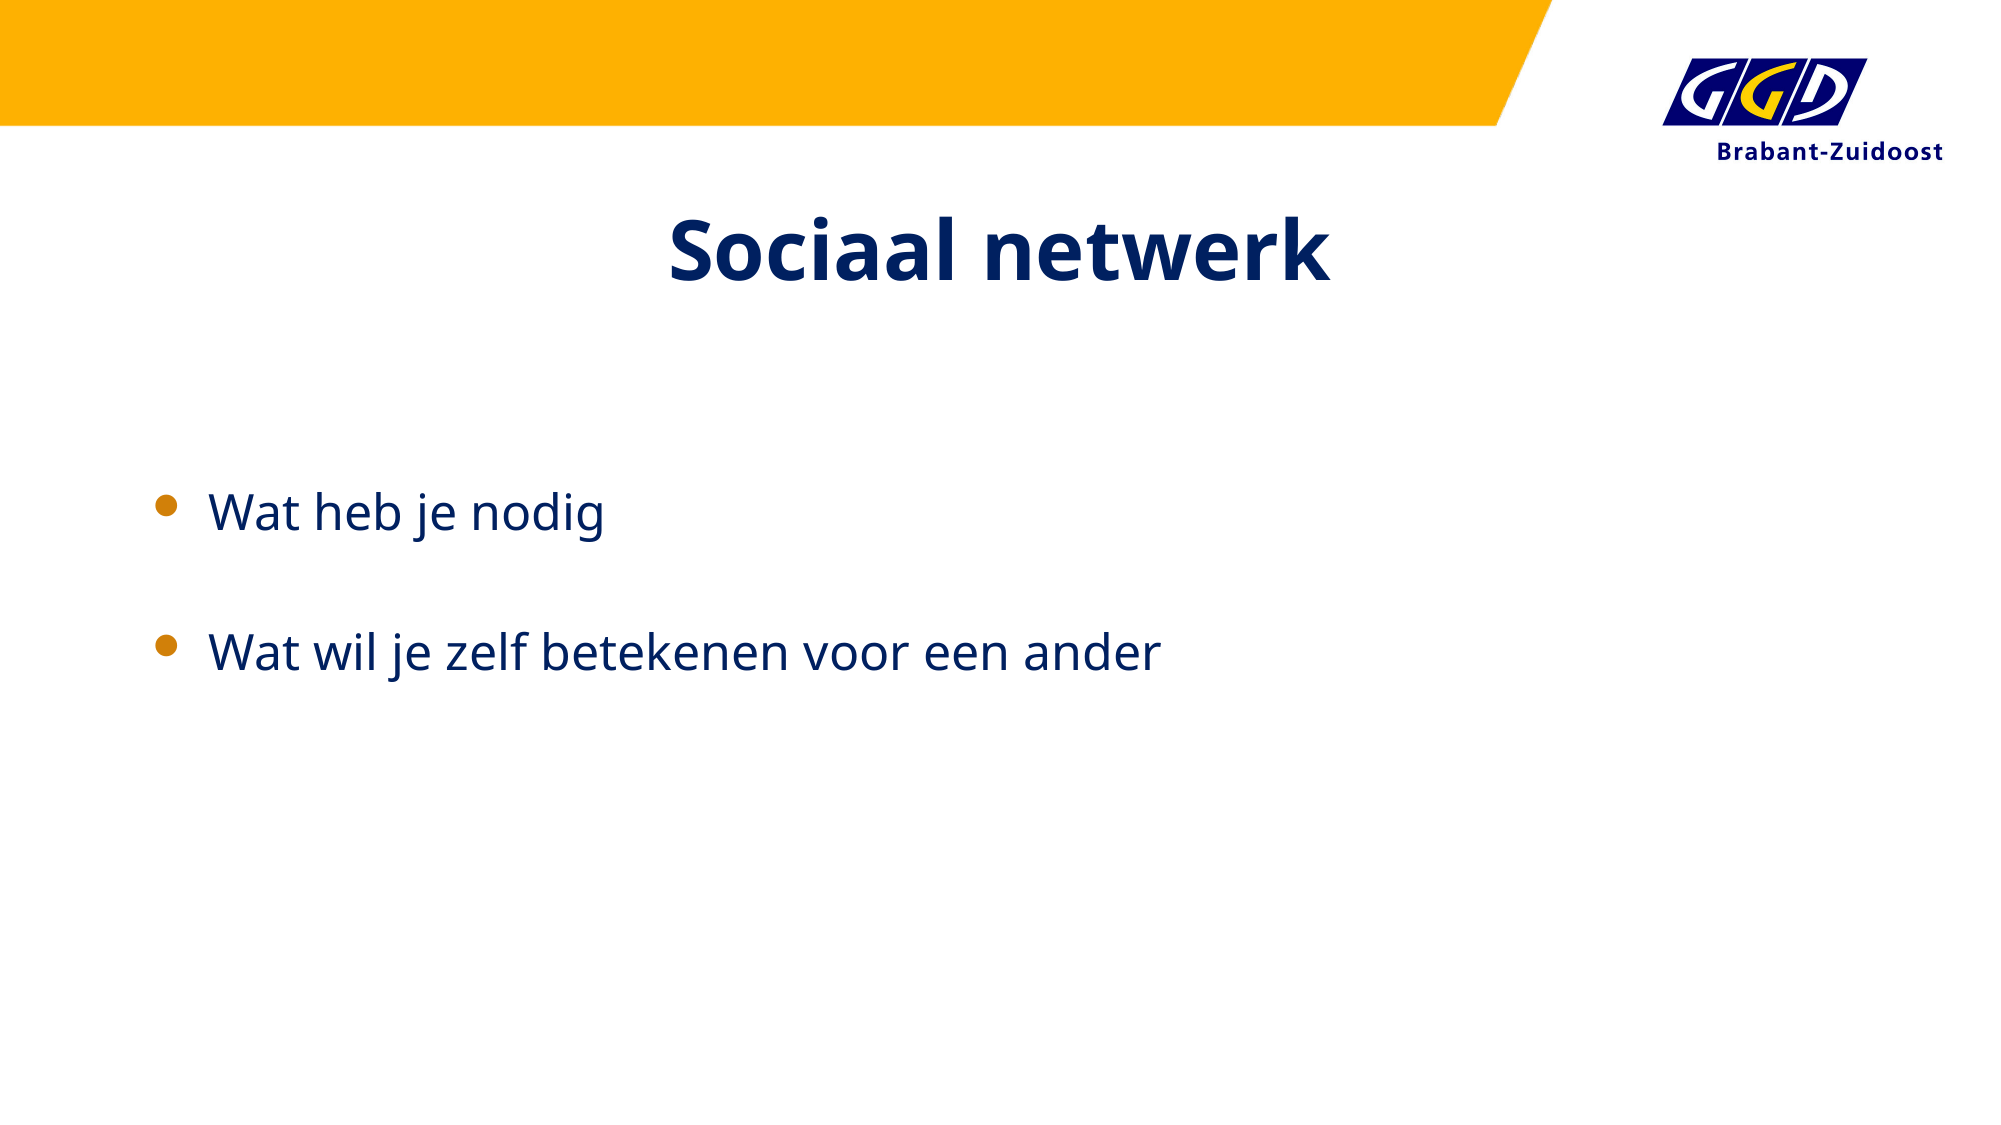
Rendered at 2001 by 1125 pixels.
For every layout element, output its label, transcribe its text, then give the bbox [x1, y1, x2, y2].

picture [0, 0, 2001, 1125]
title Sociaal netwerk [137, 145, 1863, 363]
list Wat heb je nodig Wat wil je zelf betekenen voor een ander [137, 383, 1863, 1014]
